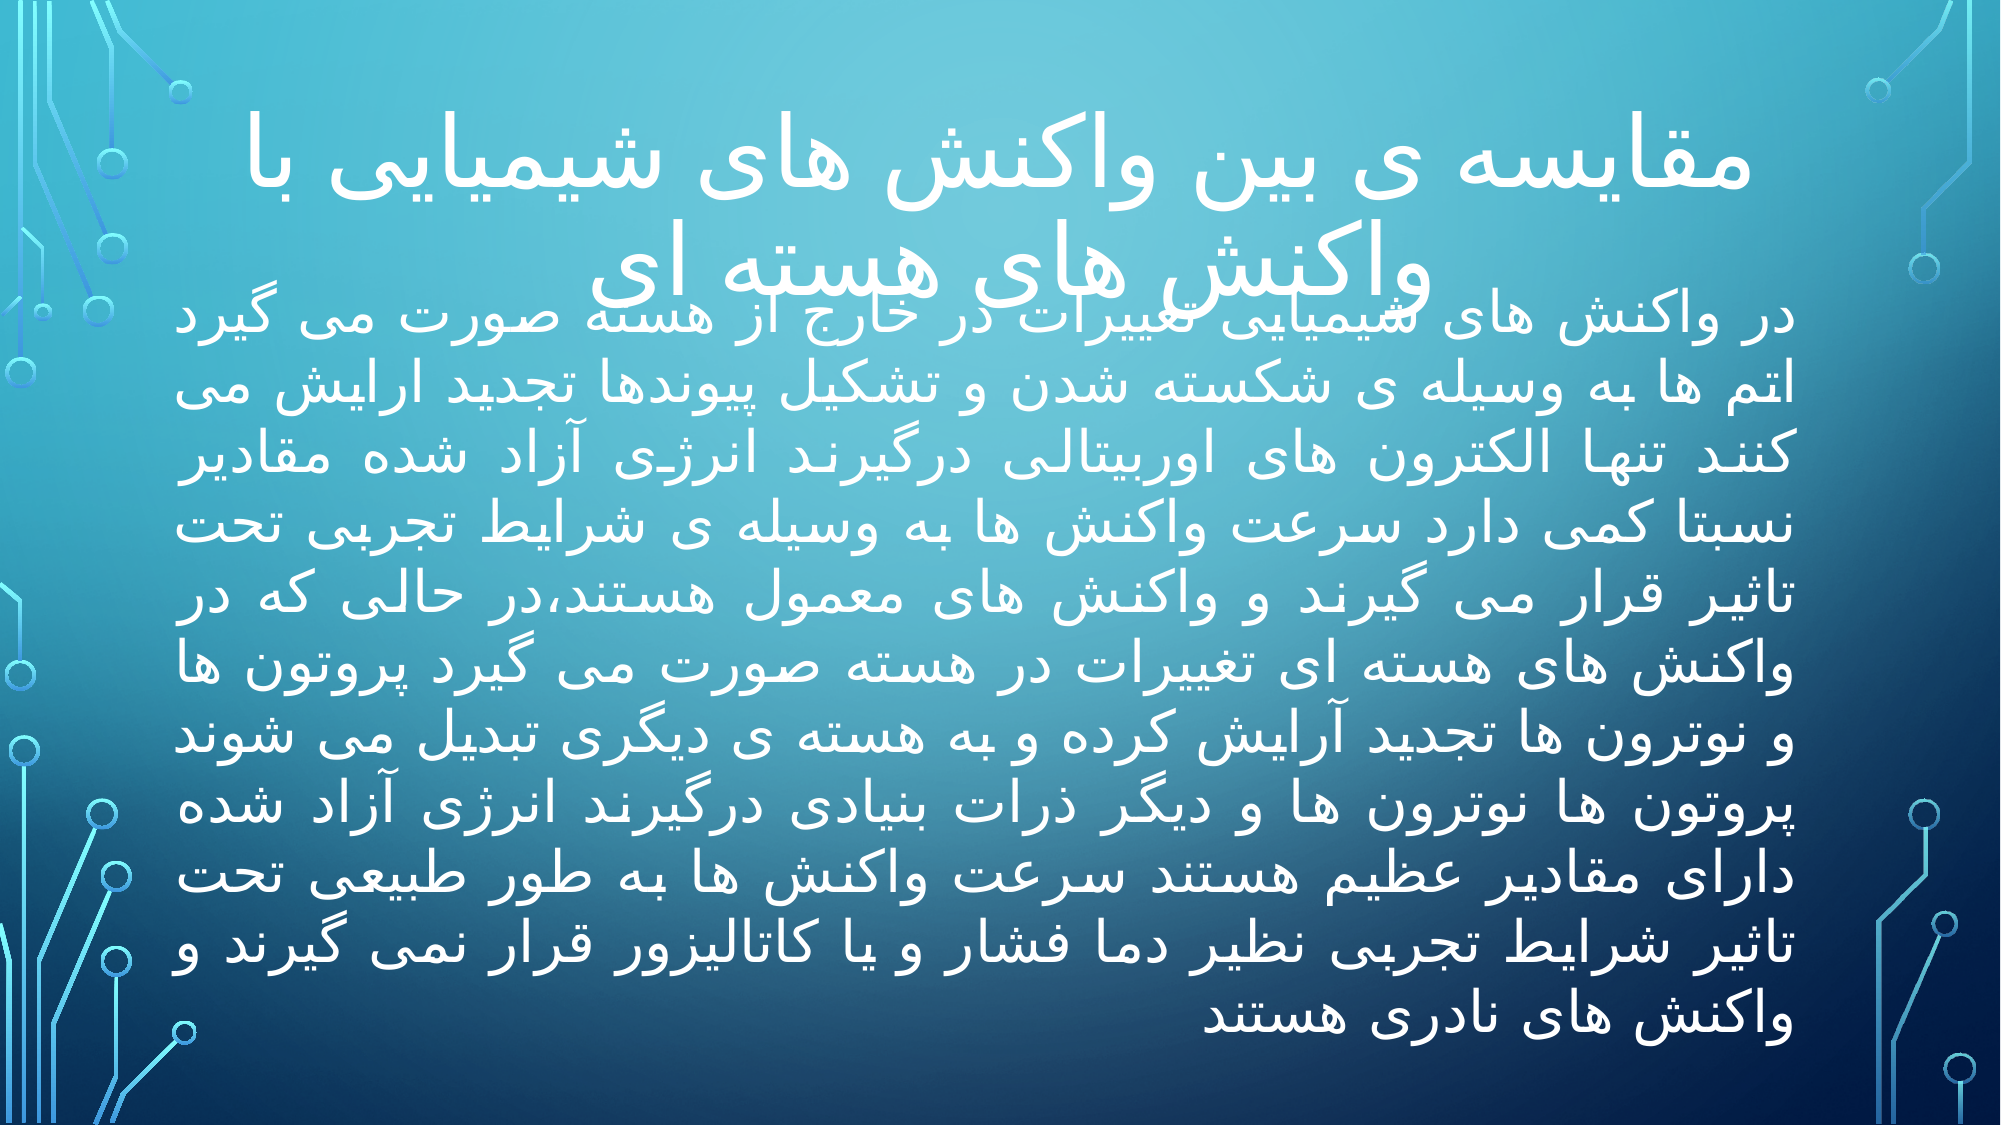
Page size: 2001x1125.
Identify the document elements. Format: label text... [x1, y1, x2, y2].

title مقایسه ی بین واکنش های شیمیایی با واکنش های هسته ای [187, 87, 1813, 267]
list در واکنش های شیمیایی تغییرات در خارج از هسته صورت می گیرد اتم ها به وسیله ی شکسته شدن و تشکیل پیوندها تجدید ارایش می کنند تنها الکترون های اوربیتالی درگیرند انرژی آزاد شده مقادیر نسبتا کمی دارد سرعت واکنش ها به وسیله ی شرایط تجربی تحت تاثیر قرار می گیرند و واکنش های معمول هستند،در حالی که در واکنش های هسته ای تغییرات در هسته صورت می گیرد پروتون ها و نوترون ها تجدید آرایش کرده و به هسته ی دیگری تبدیل می شوند پروتون ها نوترون ها و دیگر ذرات بنیادی درگیرند انرژی آزاد شده دارای مقادیر عظیم هستند سرعت واکنش ها به طور طبیعی تحت تاثیر شرایط تجربی نظیر دما فشار و یا کاتالیزور قرار نمی گیرند و واکنش های نادری هستند [157, 267, 1813, 1052]
